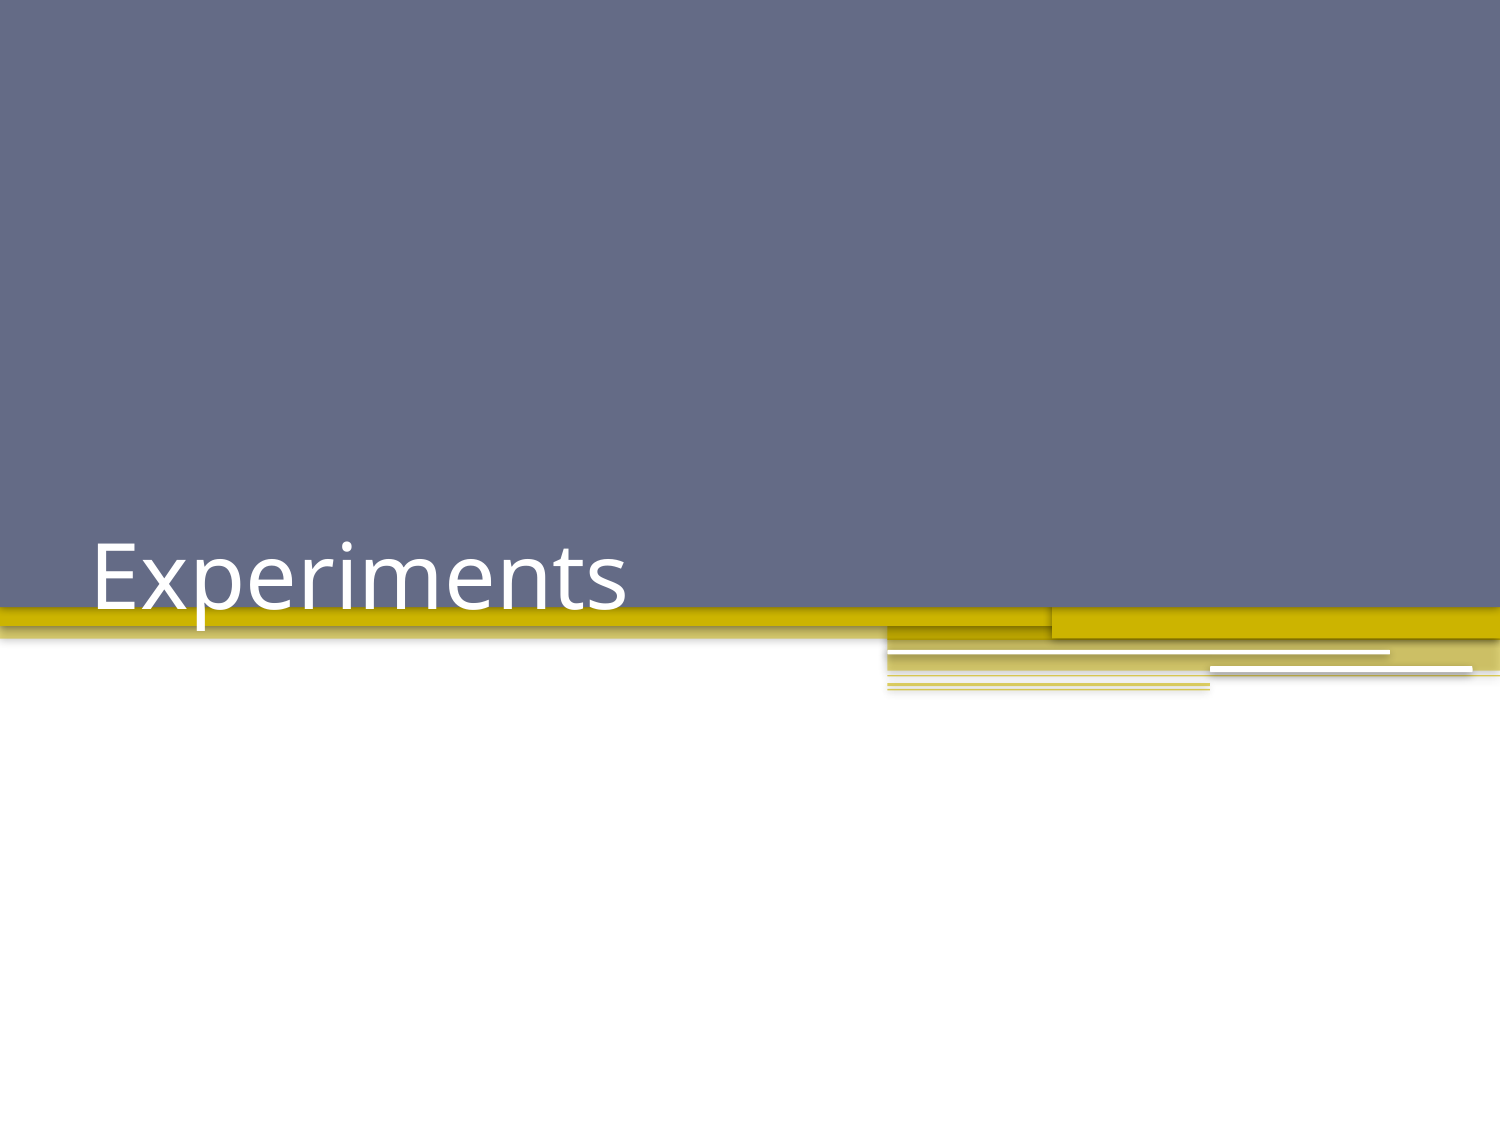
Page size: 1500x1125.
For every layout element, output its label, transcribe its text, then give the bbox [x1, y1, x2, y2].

title Experiments [75, 394, 1463, 636]
